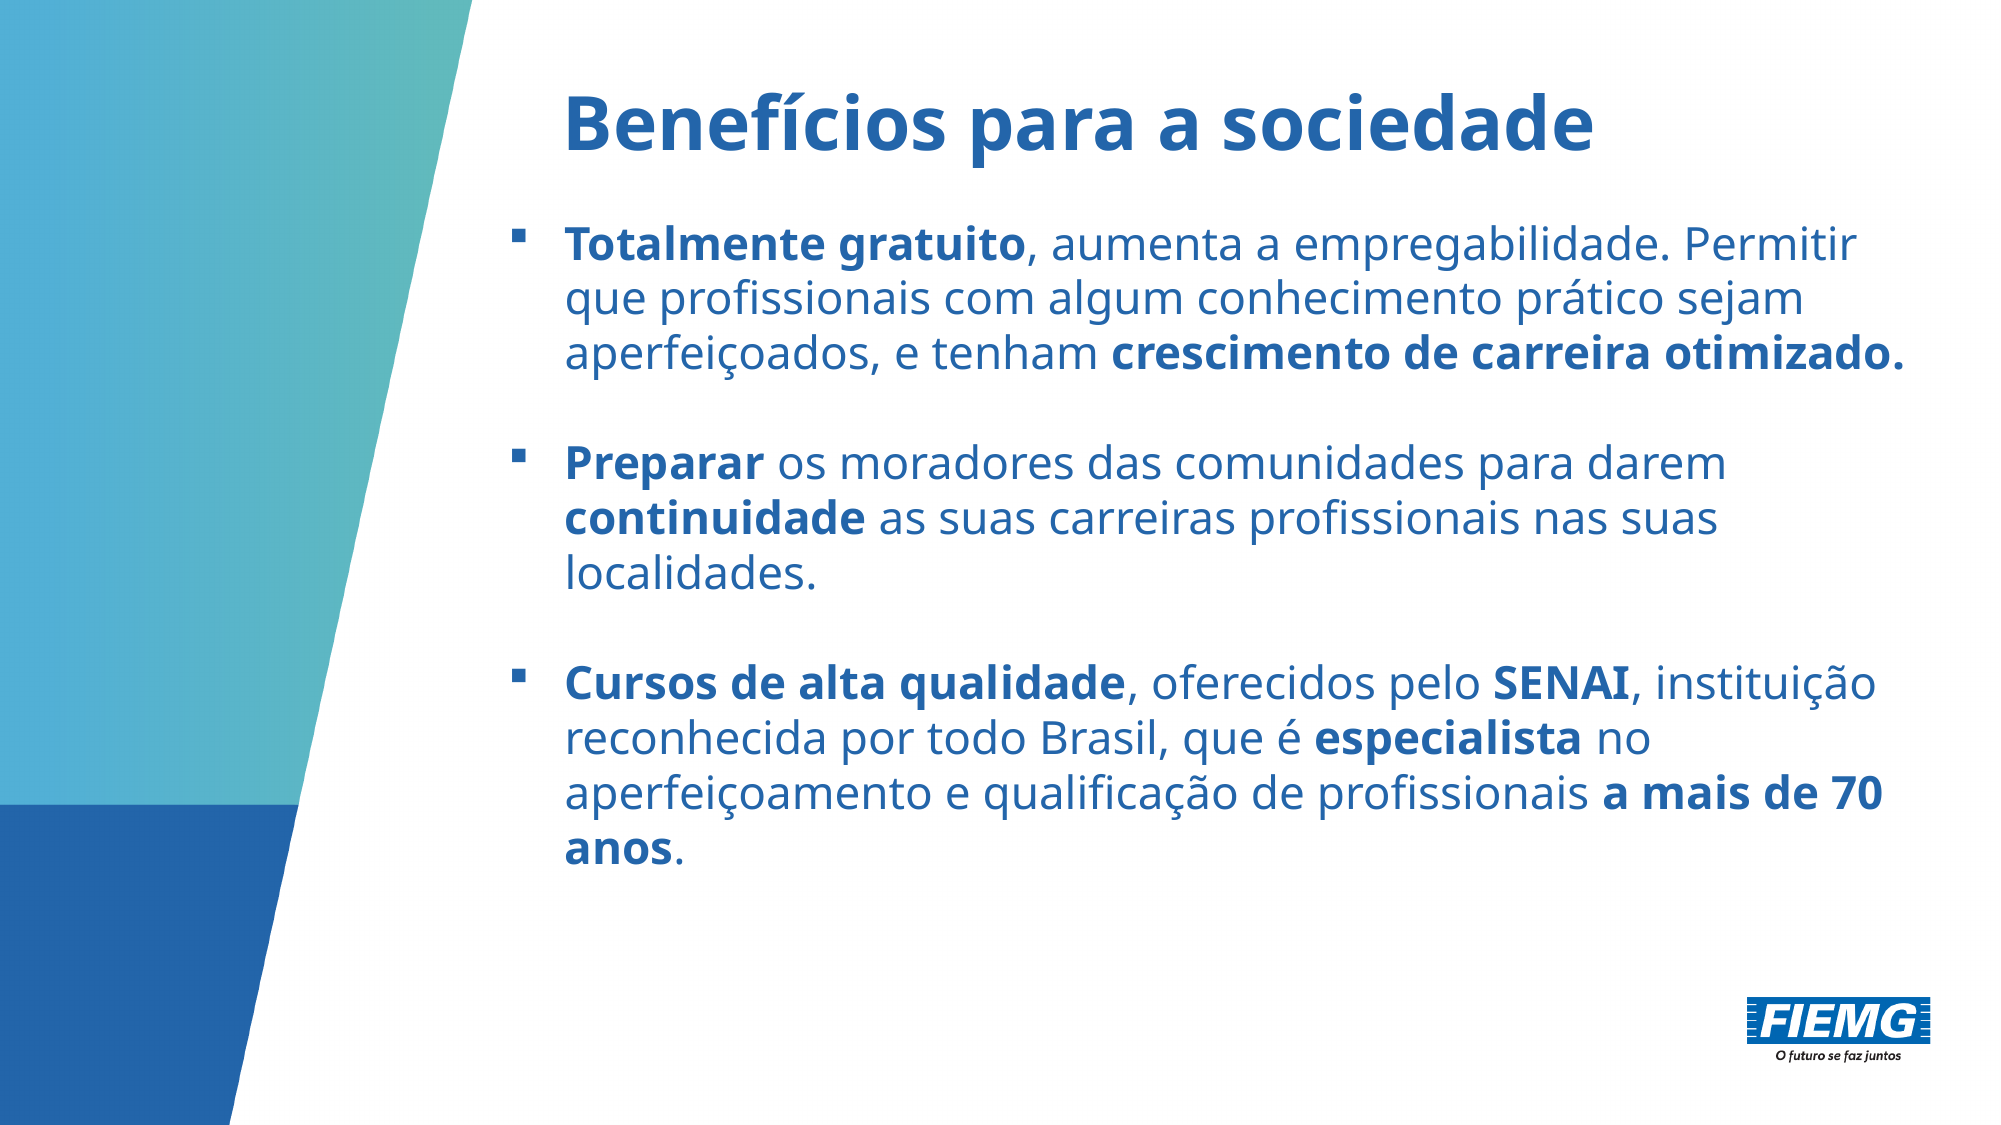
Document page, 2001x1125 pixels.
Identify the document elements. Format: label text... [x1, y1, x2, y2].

picture [0, 0, 2000, 1125]
text_box Benefícios para a sociedade [547, 76, 1860, 173]
text_box Totalmente gratuito, aumenta a empregabilidade. Permitir que profissionais com algum conhecimento prático sejam aperfeiçoados, e tenham crescimento de carreira otimizado. Preparar os moradores das comunidades para darem continuidade as suas carreiras profissionais nas suas localidades. Cursos de alta qualidade, oferecidos pelo SENAI, instituição reconhecida por todo Brasil, que é especialista no aperfeiçoamento e qualificação de profissionais a mais de 70 anos. [493, 206, 1956, 882]
